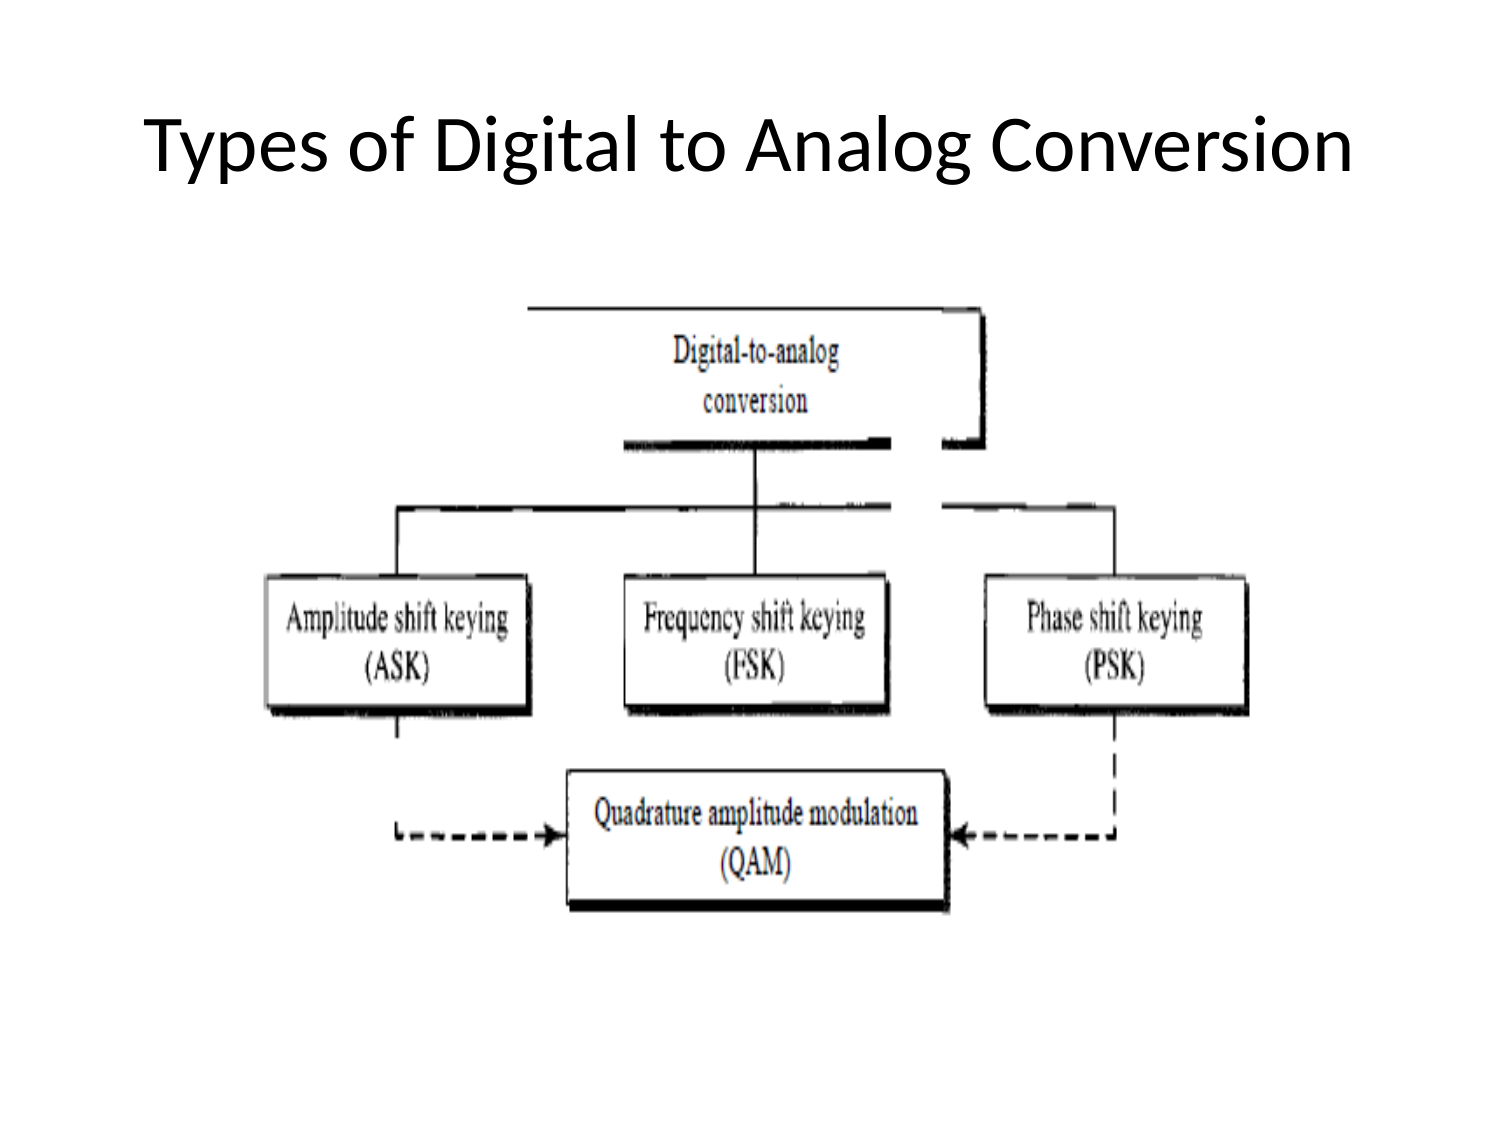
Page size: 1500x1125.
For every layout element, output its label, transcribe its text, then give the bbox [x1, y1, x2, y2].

title Types of Digital to Analog Conversion [75, 45, 1425, 233]
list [187, 274, 1326, 951]
